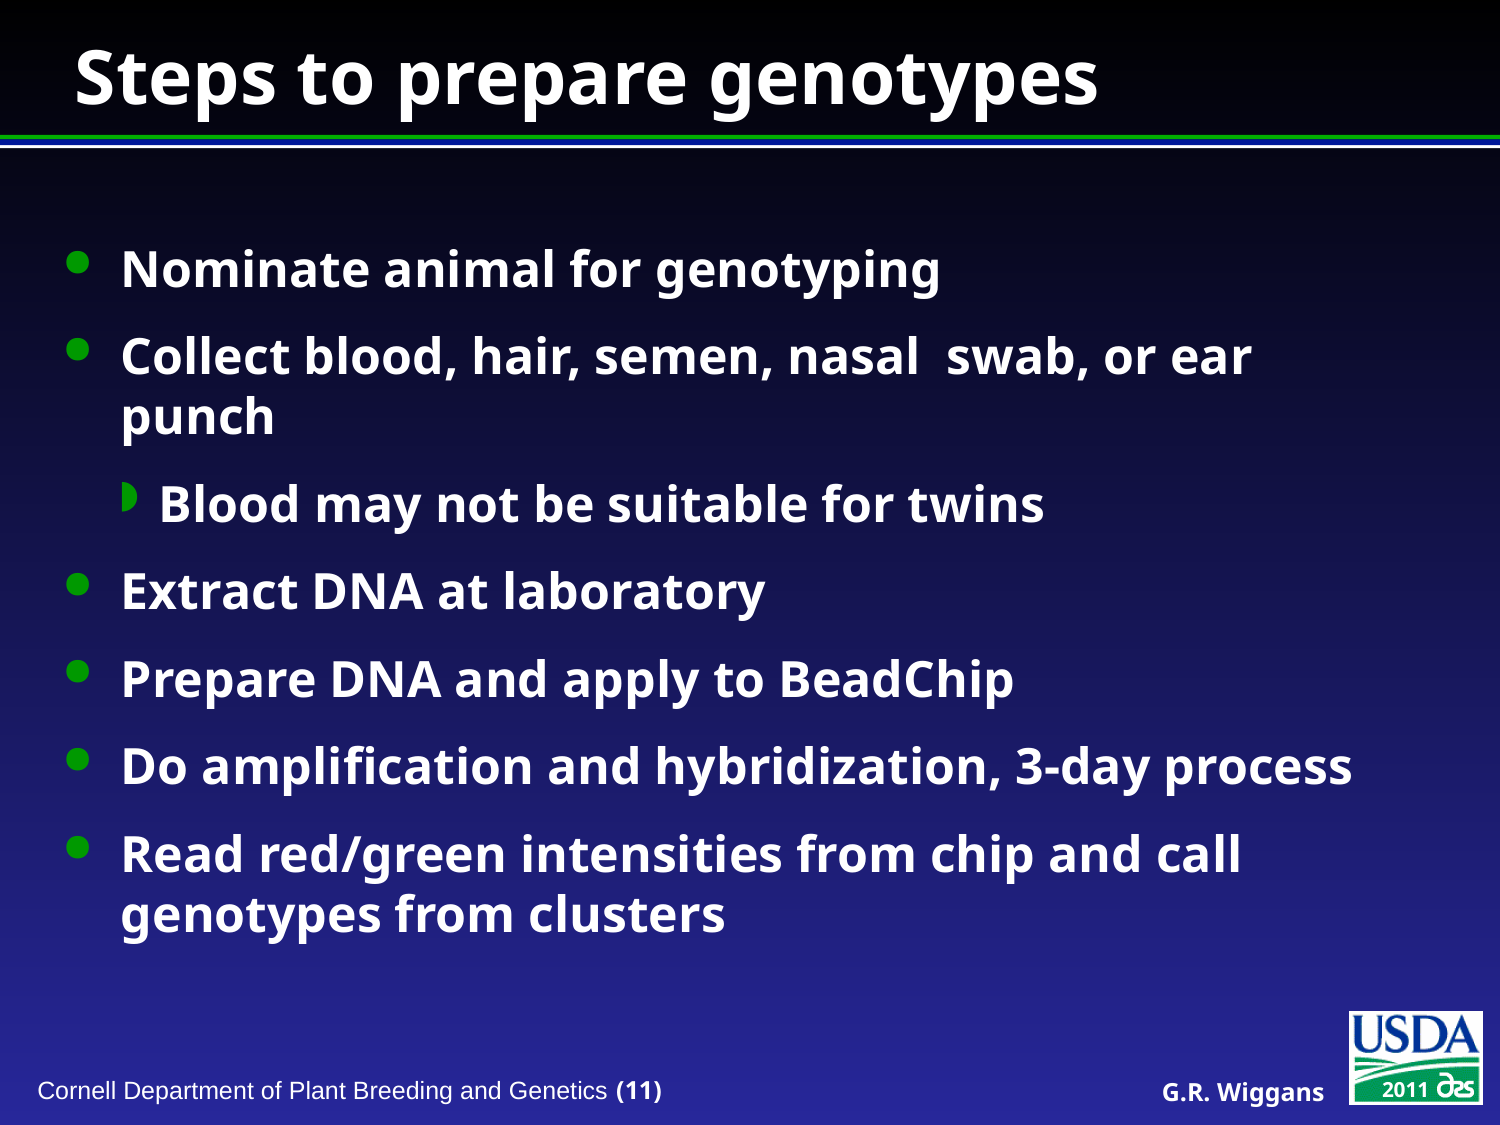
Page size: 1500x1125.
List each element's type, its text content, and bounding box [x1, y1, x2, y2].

list Nominate animal for genotyping Collect blood, hair, semen, nasal swab, or ear punch Blood may not be suitable for twins Extract DNA at laboratory Prepare DNA and apply to BeadChip Do amplification and hybridization, 3-day process Read red/green intensities from chip and call genotypes from clusters [64, 236, 1415, 922]
title Steps to prepare genotypes [74, 29, 1425, 121]
picture [1349, 1011, 1483, 1105]
